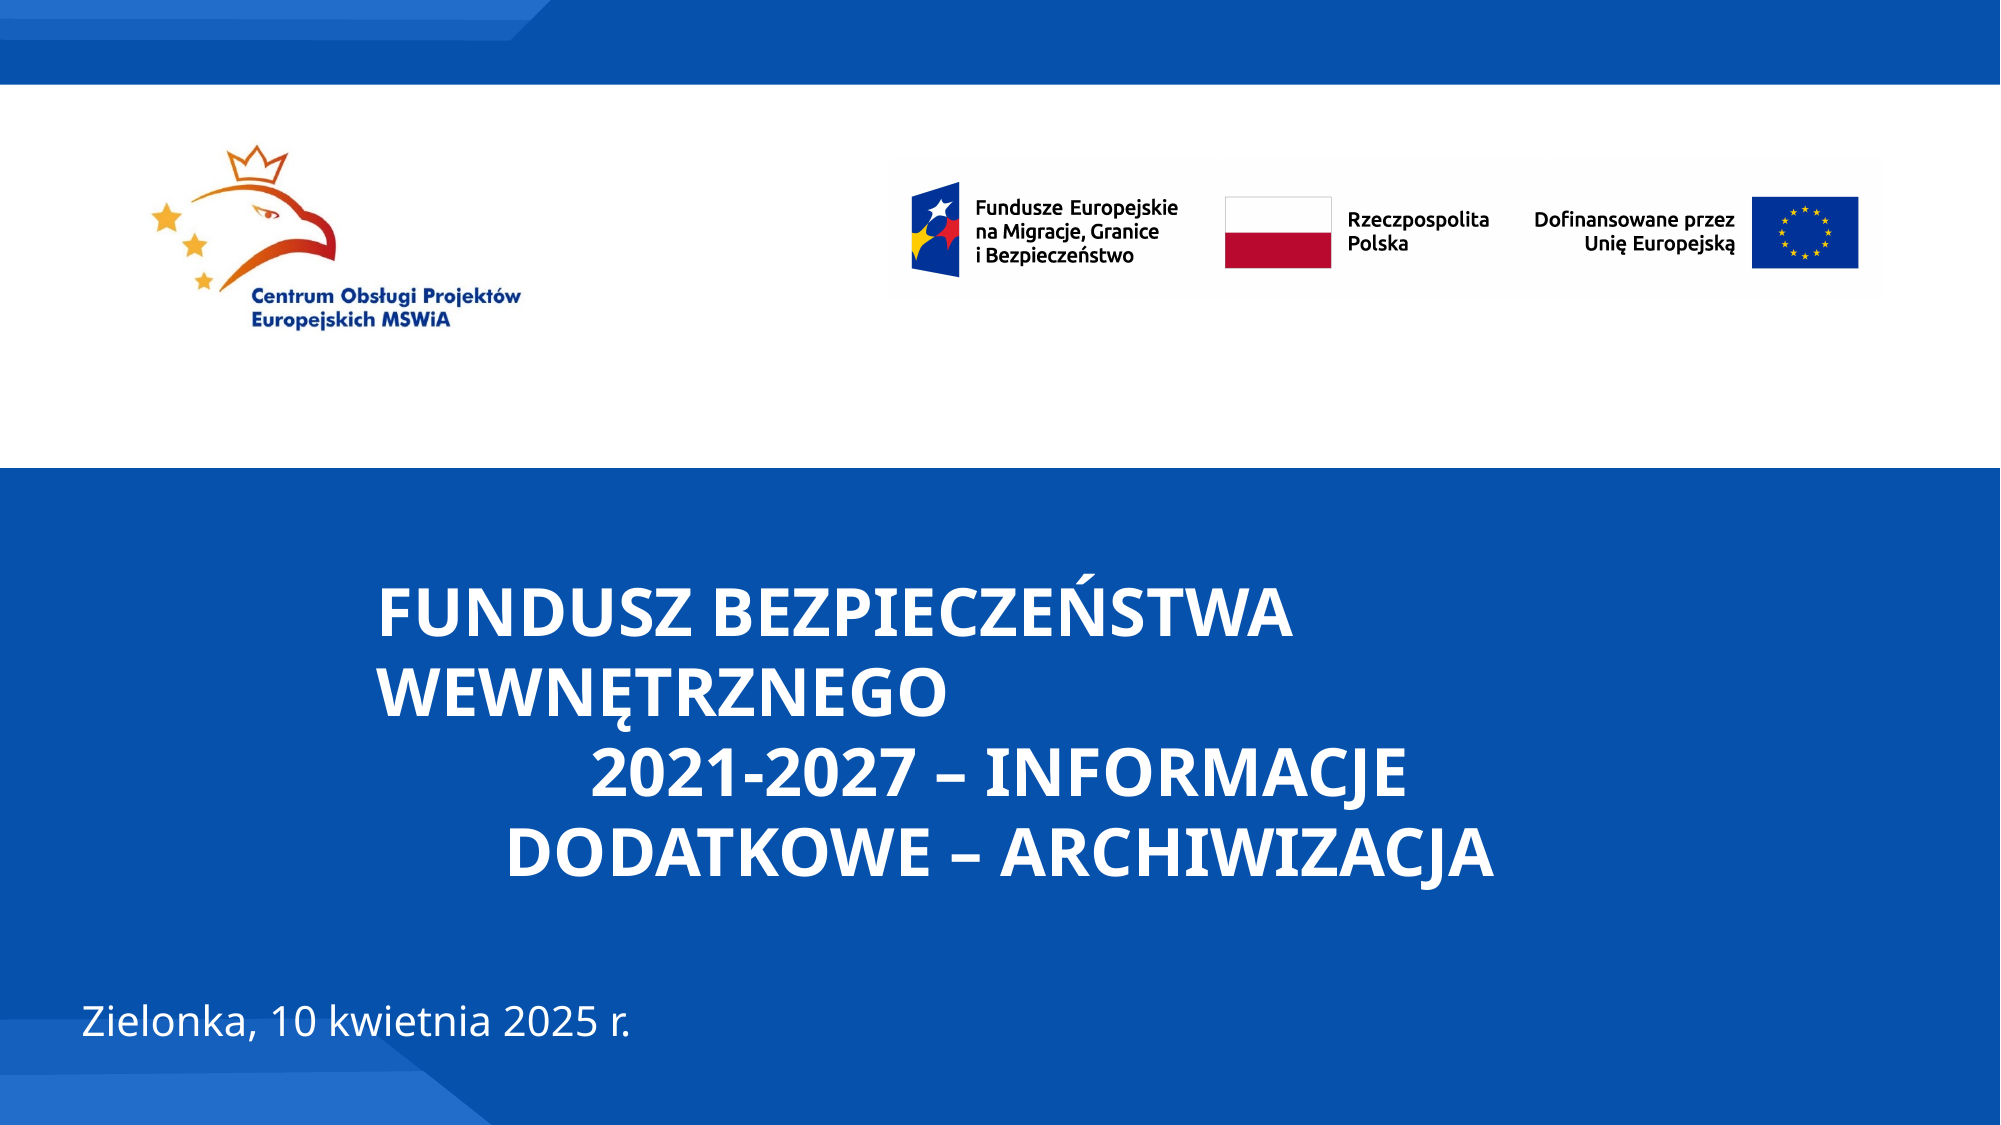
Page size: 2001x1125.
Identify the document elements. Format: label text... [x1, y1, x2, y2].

picture [888, 158, 1882, 301]
text_box Fundusz Bezpieczeństwa Wewnętrznego 2021-2027 – informacje dodatkowe – archiwizacja [362, 562, 1638, 897]
picture [118, 113, 551, 362]
text_box Zielonka, 10 kwietnia 2025 r. [66, 987, 741, 1053]
